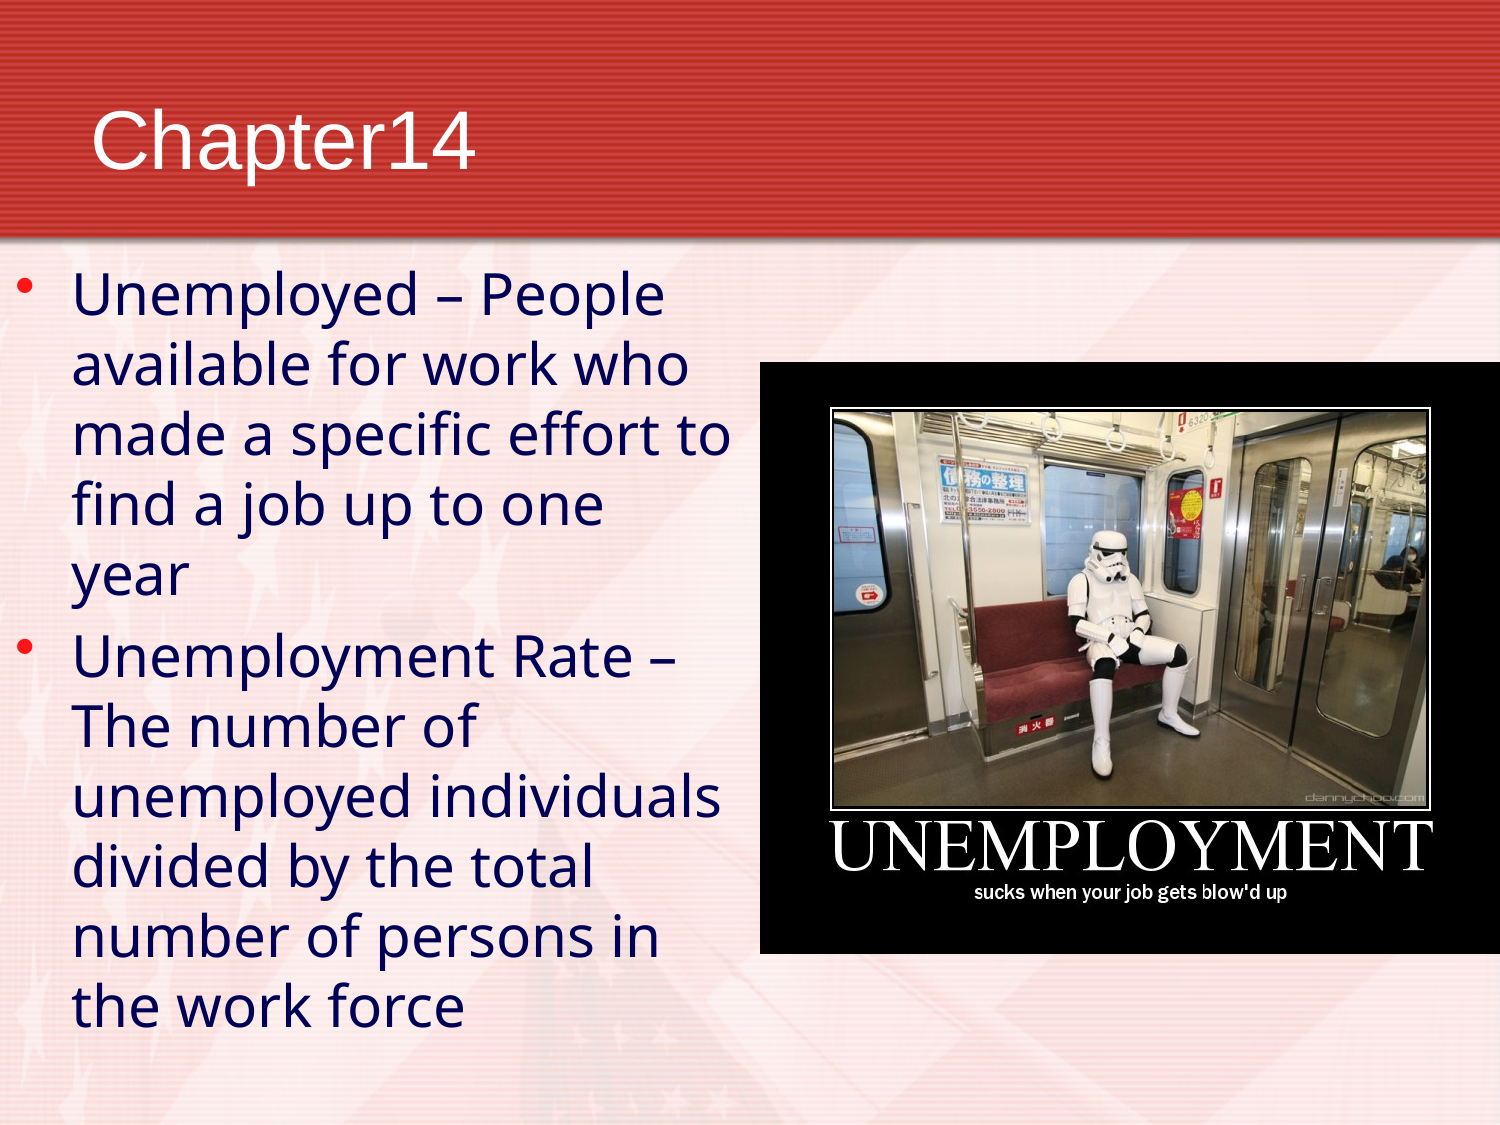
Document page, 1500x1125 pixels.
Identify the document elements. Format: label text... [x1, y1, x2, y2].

title Chapter14 [74, 5, 1426, 194]
picture [0, 0, 1500, 1125]
list Unemployed – People available for work who made a specific effort to find a job up to one year Unemployment Rate – The number of unemployed individuals divided by the total number of persons in the work force [0, 249, 751, 1125]
